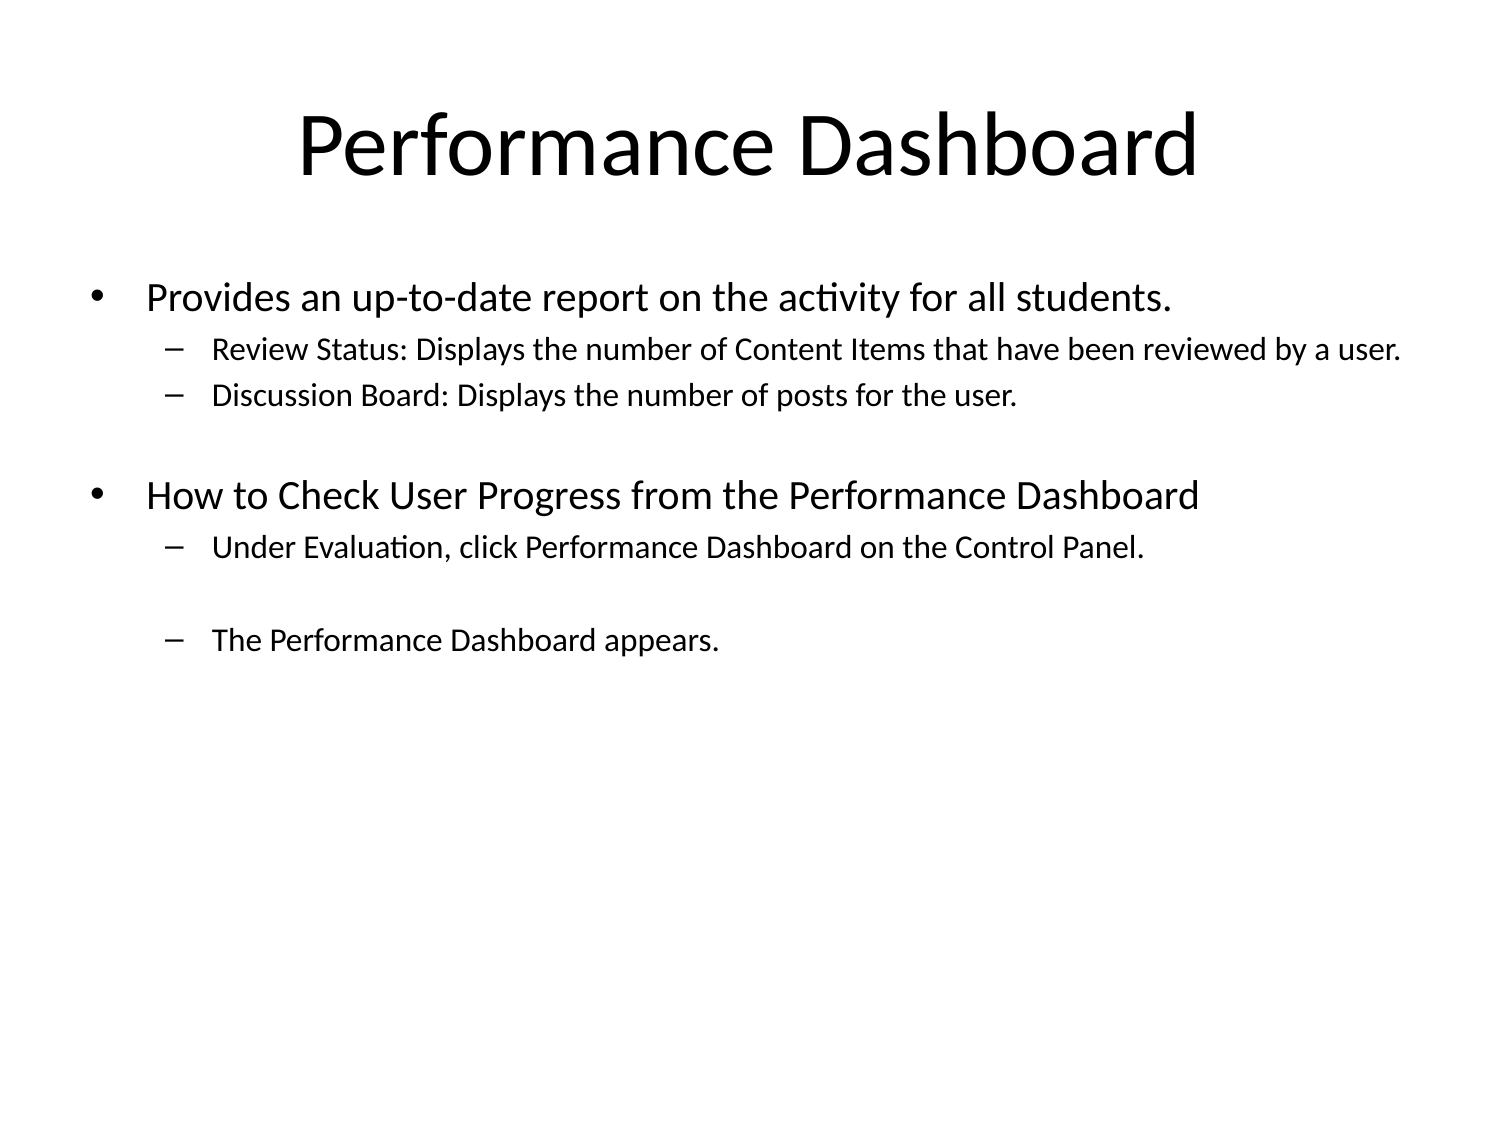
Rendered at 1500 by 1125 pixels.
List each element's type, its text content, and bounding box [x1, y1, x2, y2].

title Performance Dashboard [75, 45, 1425, 233]
list Provides an up-to-date report on the activity for all students. Review Status: Displays the number of Content Items that have been reviewed by a user. Discussion Board: Displays the number of posts for the user. How to Check User Progress from the Performance Dashboard Under Evaluation, click Performance Dashboard on the Control Panel. The Performance Dashboard appears. [75, 262, 1425, 1005]
